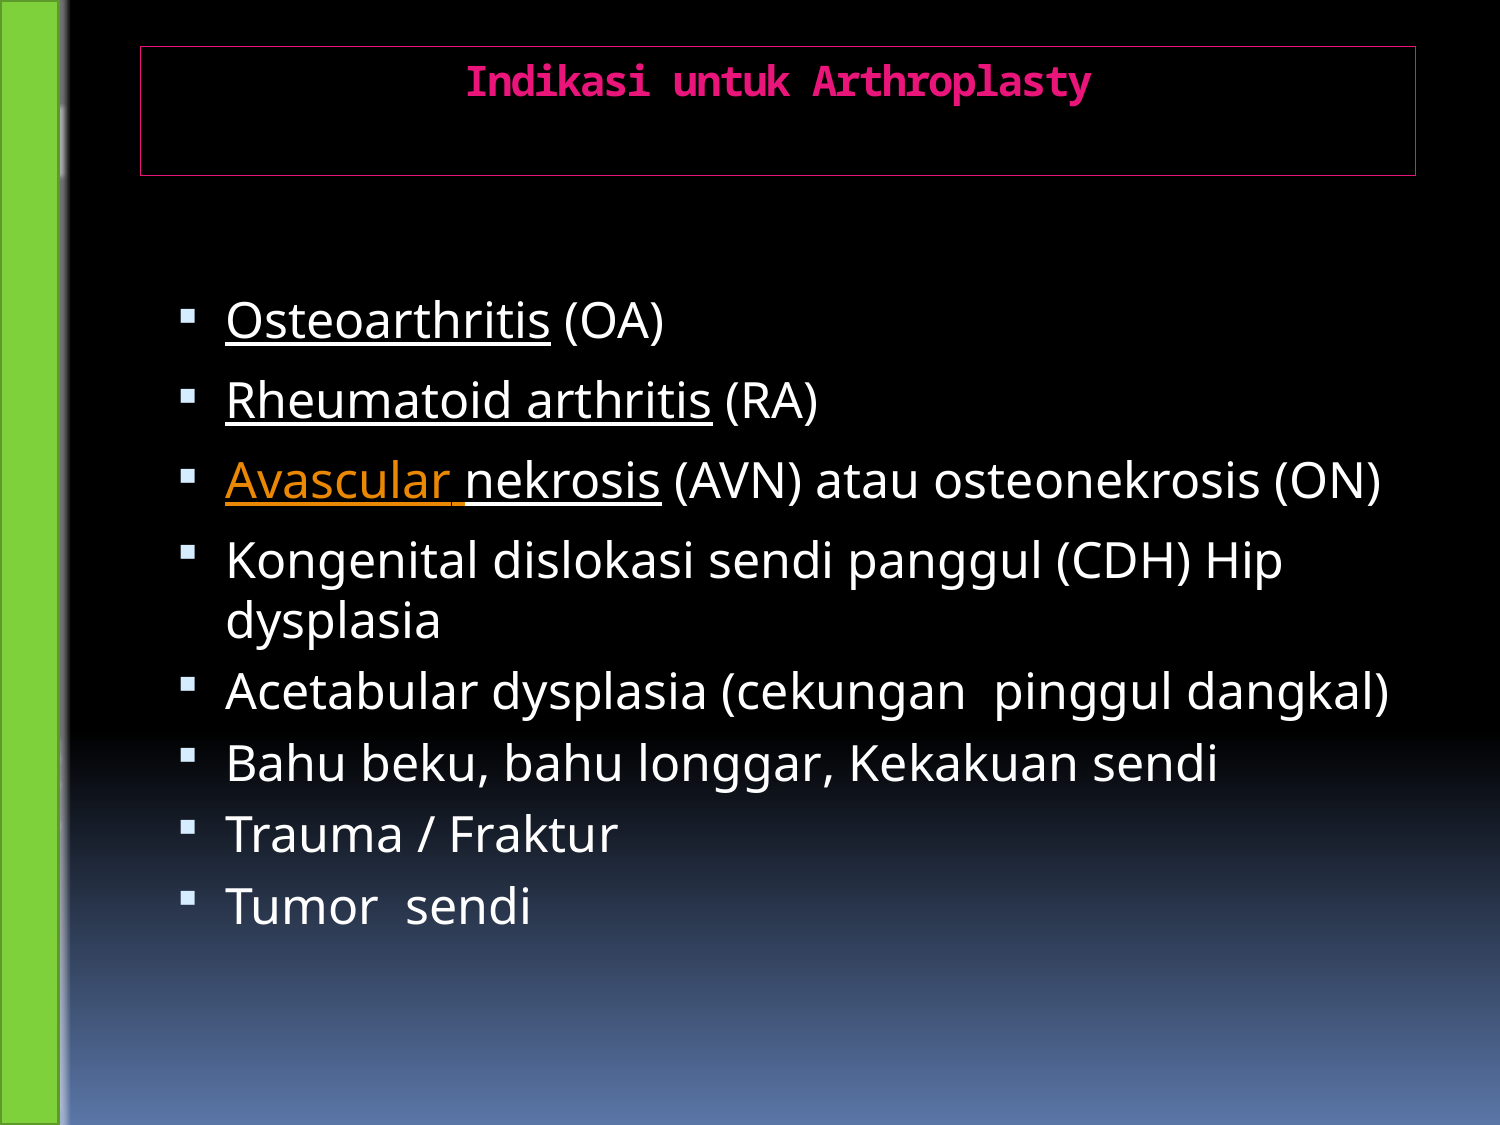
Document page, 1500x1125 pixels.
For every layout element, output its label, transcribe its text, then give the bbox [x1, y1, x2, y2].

text_box [0, 0, 60, 1125]
list Osteoarthritis (OA) Rheumatoid arthritis (RA) Avascular nekrosis (AVN) atau osteonekrosis (ON) Kongenital dislokasi sendi panggul (CDH) Hip dysplasia Acetabular dysplasia (cekungan pinggul dangkal) Bahu beku, bahu longgar, Kekakuan sendi Trauma / Fraktur Tumor sendi [152, 281, 1428, 1032]
title Indikasi untuk Arthroplasty [140, 46, 1416, 176]
